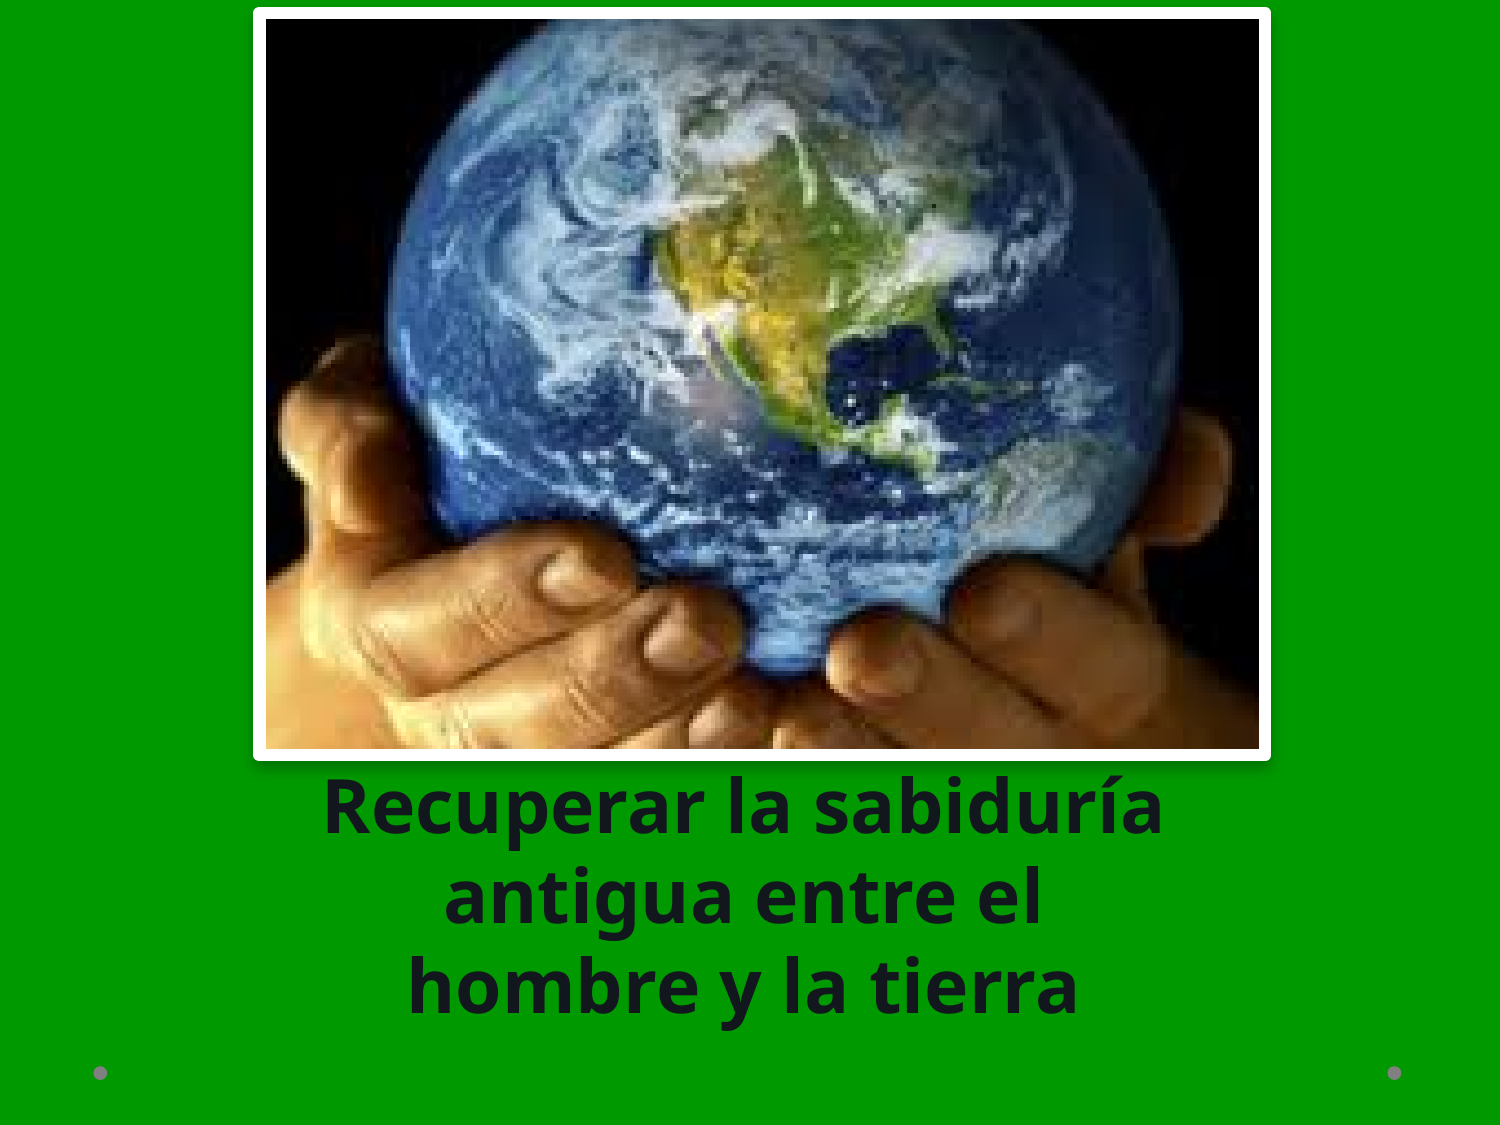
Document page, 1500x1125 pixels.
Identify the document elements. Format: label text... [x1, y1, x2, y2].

picture [265, 18, 1260, 750]
list Recuperar la sabiduría antigua entre el hombre y la tierra [275, 759, 1213, 1041]
